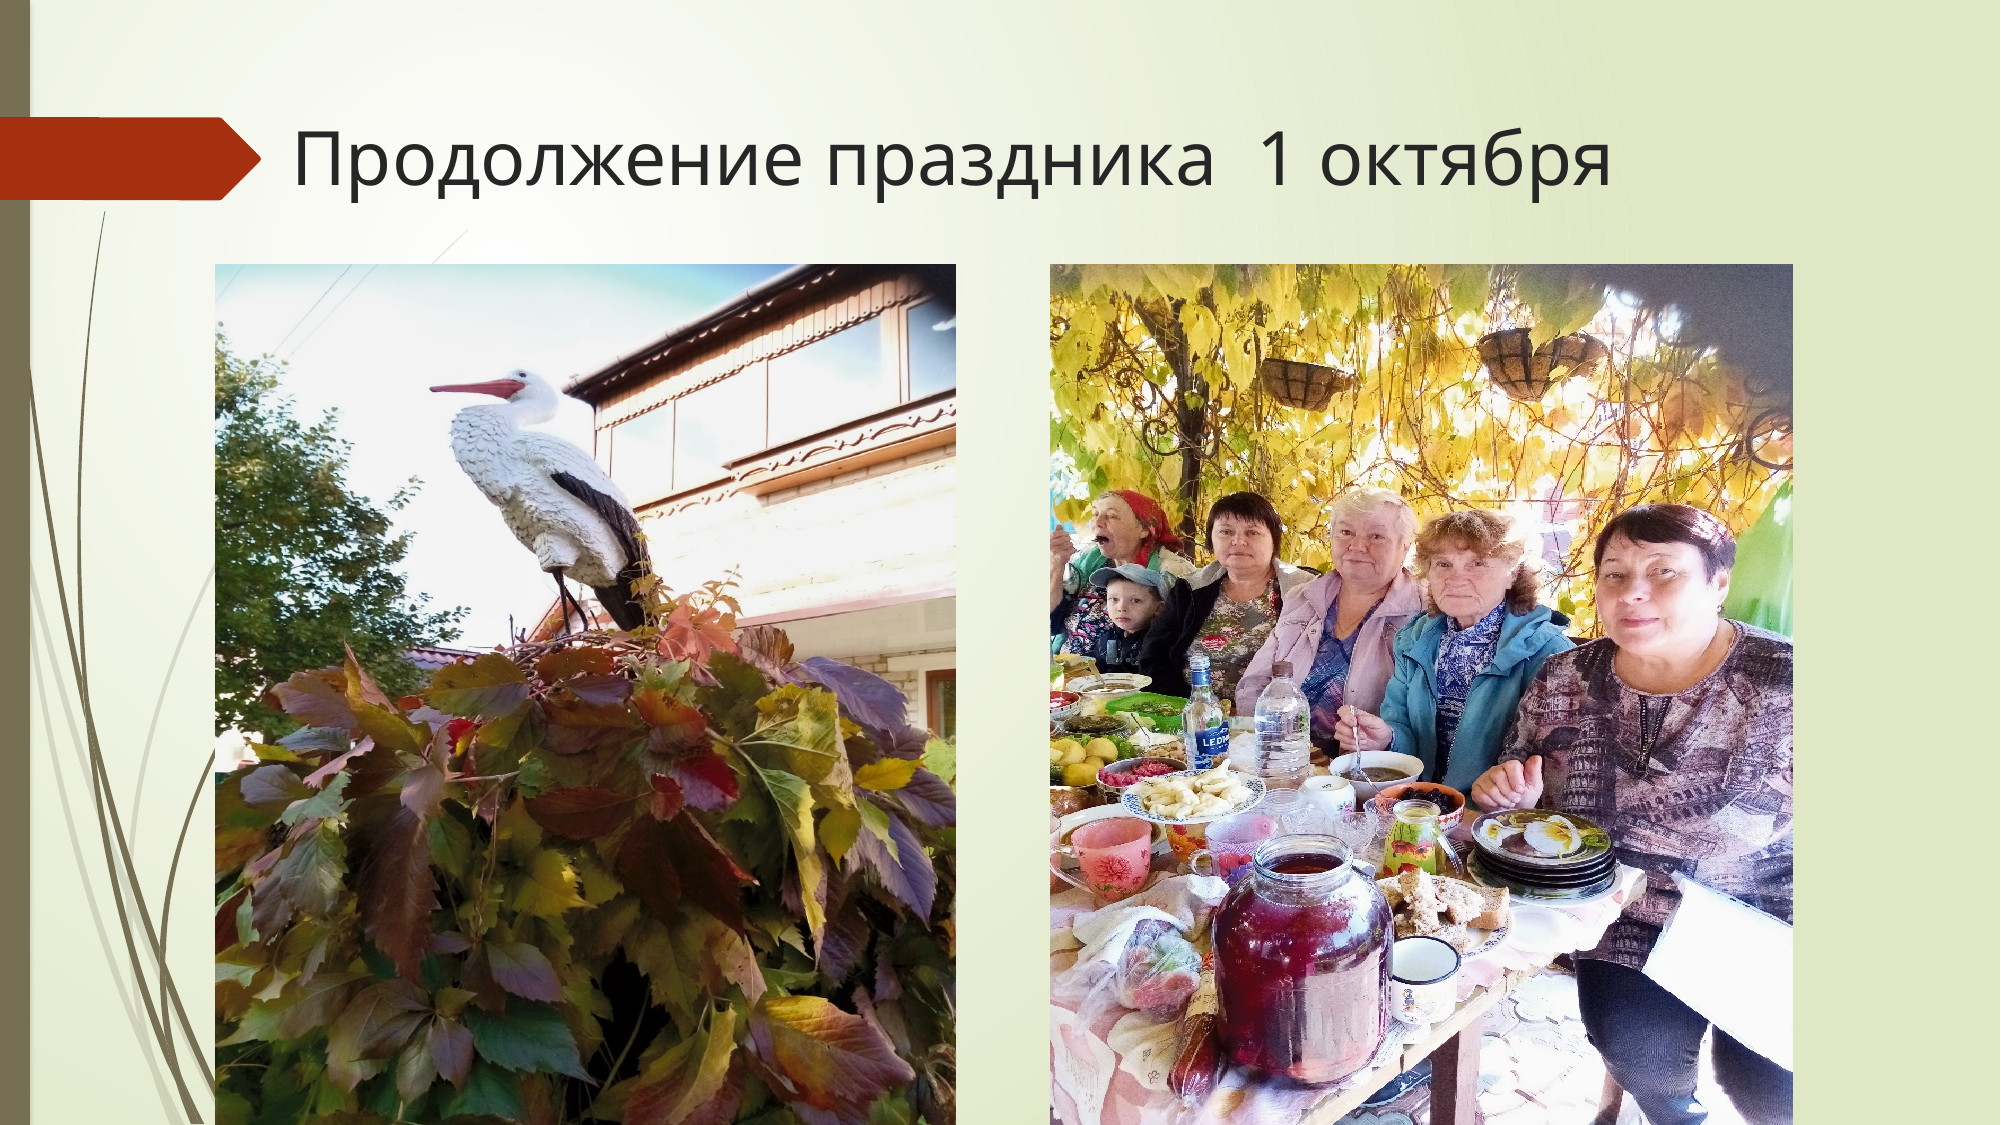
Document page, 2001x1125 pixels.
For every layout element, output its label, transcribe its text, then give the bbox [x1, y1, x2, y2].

picture [215, 264, 956, 1125]
title Продолжение праздника 1 октября [275, 102, 1717, 245]
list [1049, 264, 1793, 1125]
